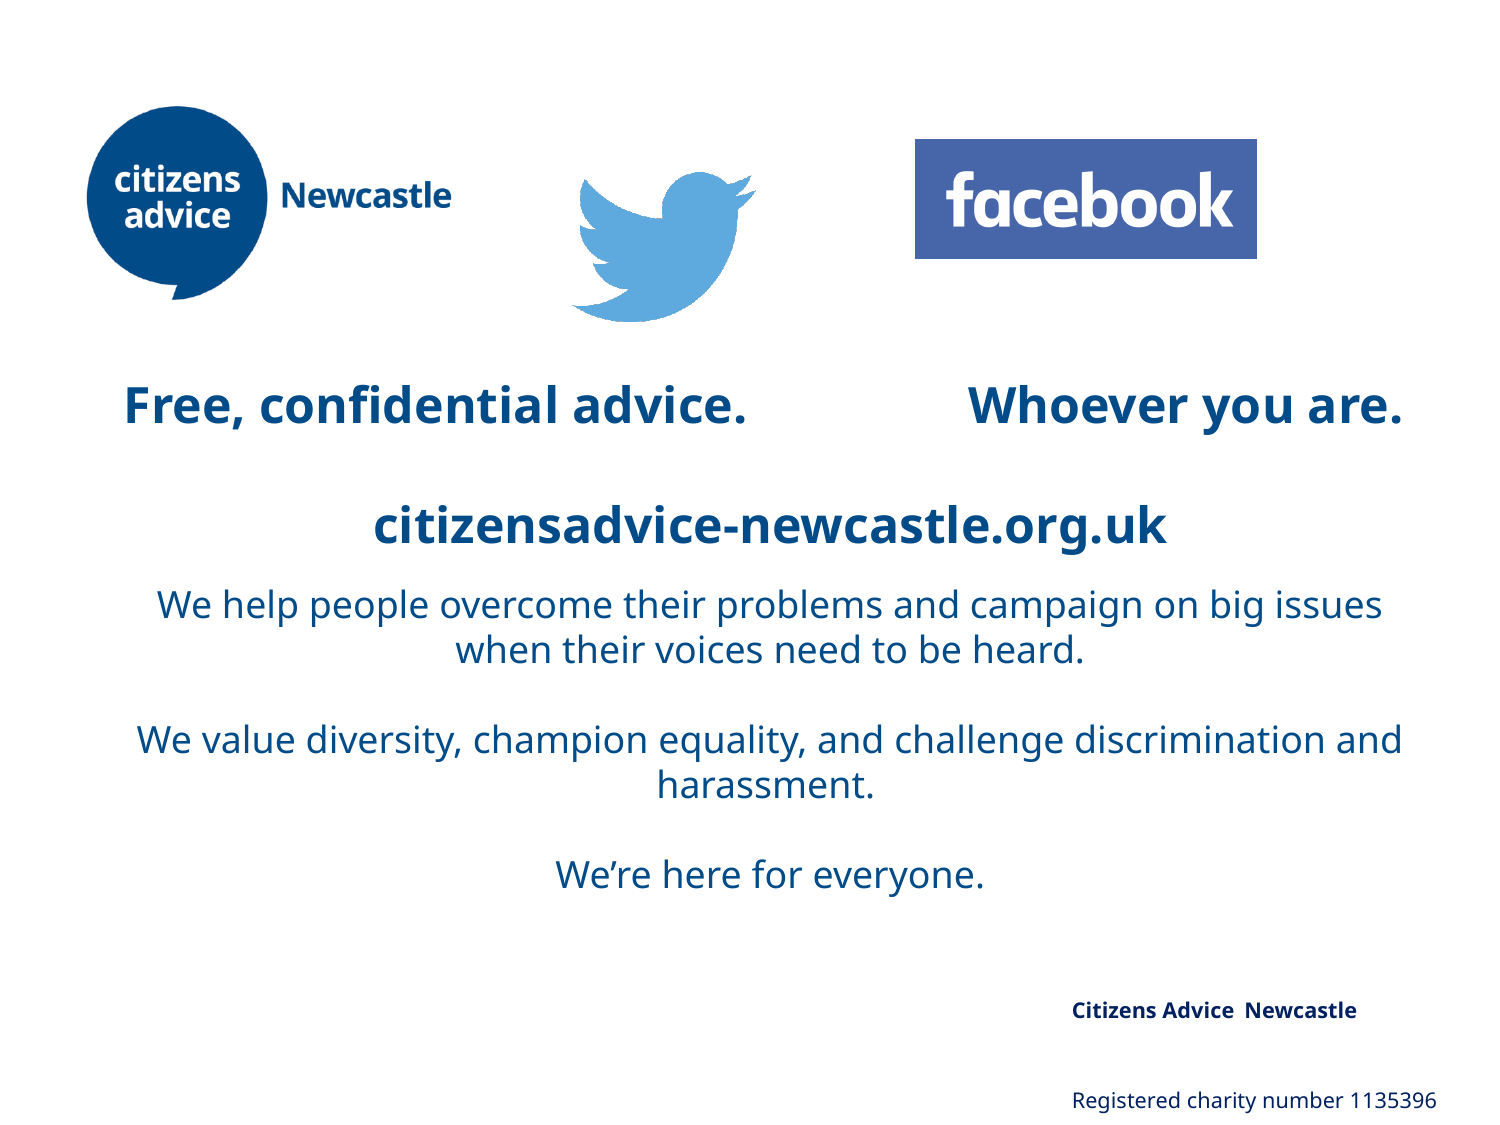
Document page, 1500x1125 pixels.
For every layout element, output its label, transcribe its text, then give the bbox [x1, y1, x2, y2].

picture [915, 139, 1258, 259]
text_box Citizens Advice Newcastle Registered charity number 1135396 [1057, 985, 1500, 1125]
text_box Free, confidential advice. Whoever you are. citizensadvice-newcastle.org.uk We help people overcome their problems and campaign on big issues when their voices need to be heard. We value diversity, champion equality, and challenge discrimination and harassment. We’re here for everyone. [109, 66, 1432, 904]
picture [76, 101, 757, 322]
